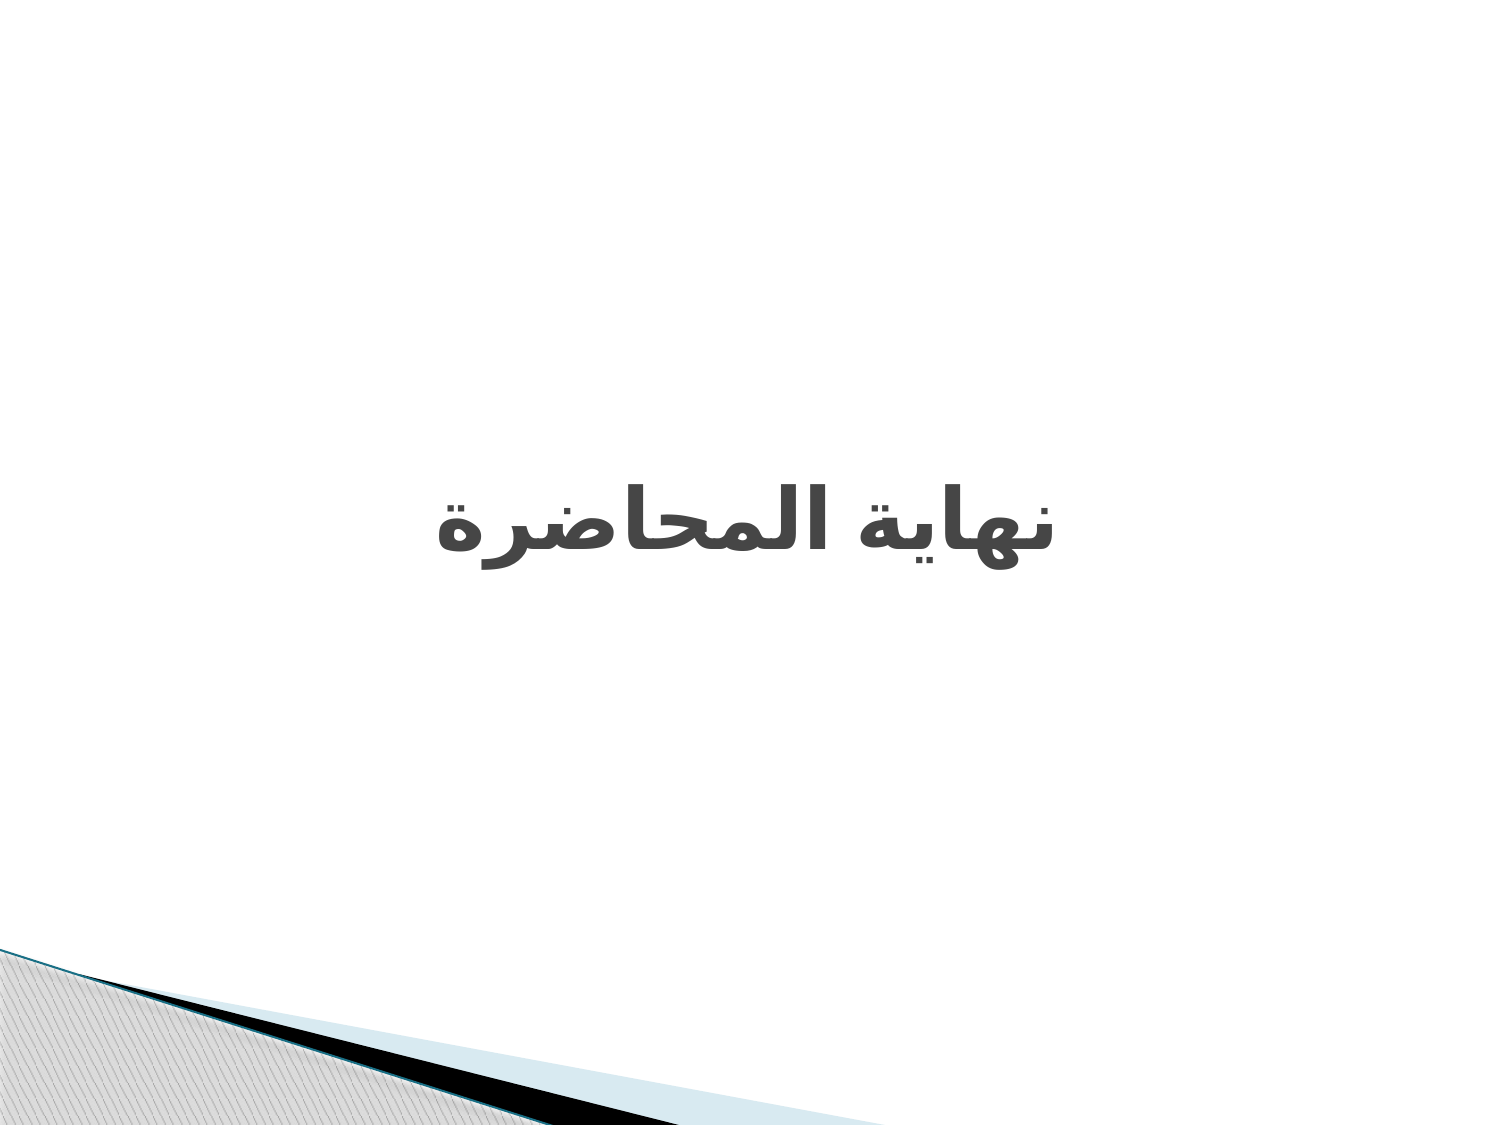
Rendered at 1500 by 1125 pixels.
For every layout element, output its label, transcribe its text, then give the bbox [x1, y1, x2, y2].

title نهاية المحاضرة [147, 408, 1348, 622]
